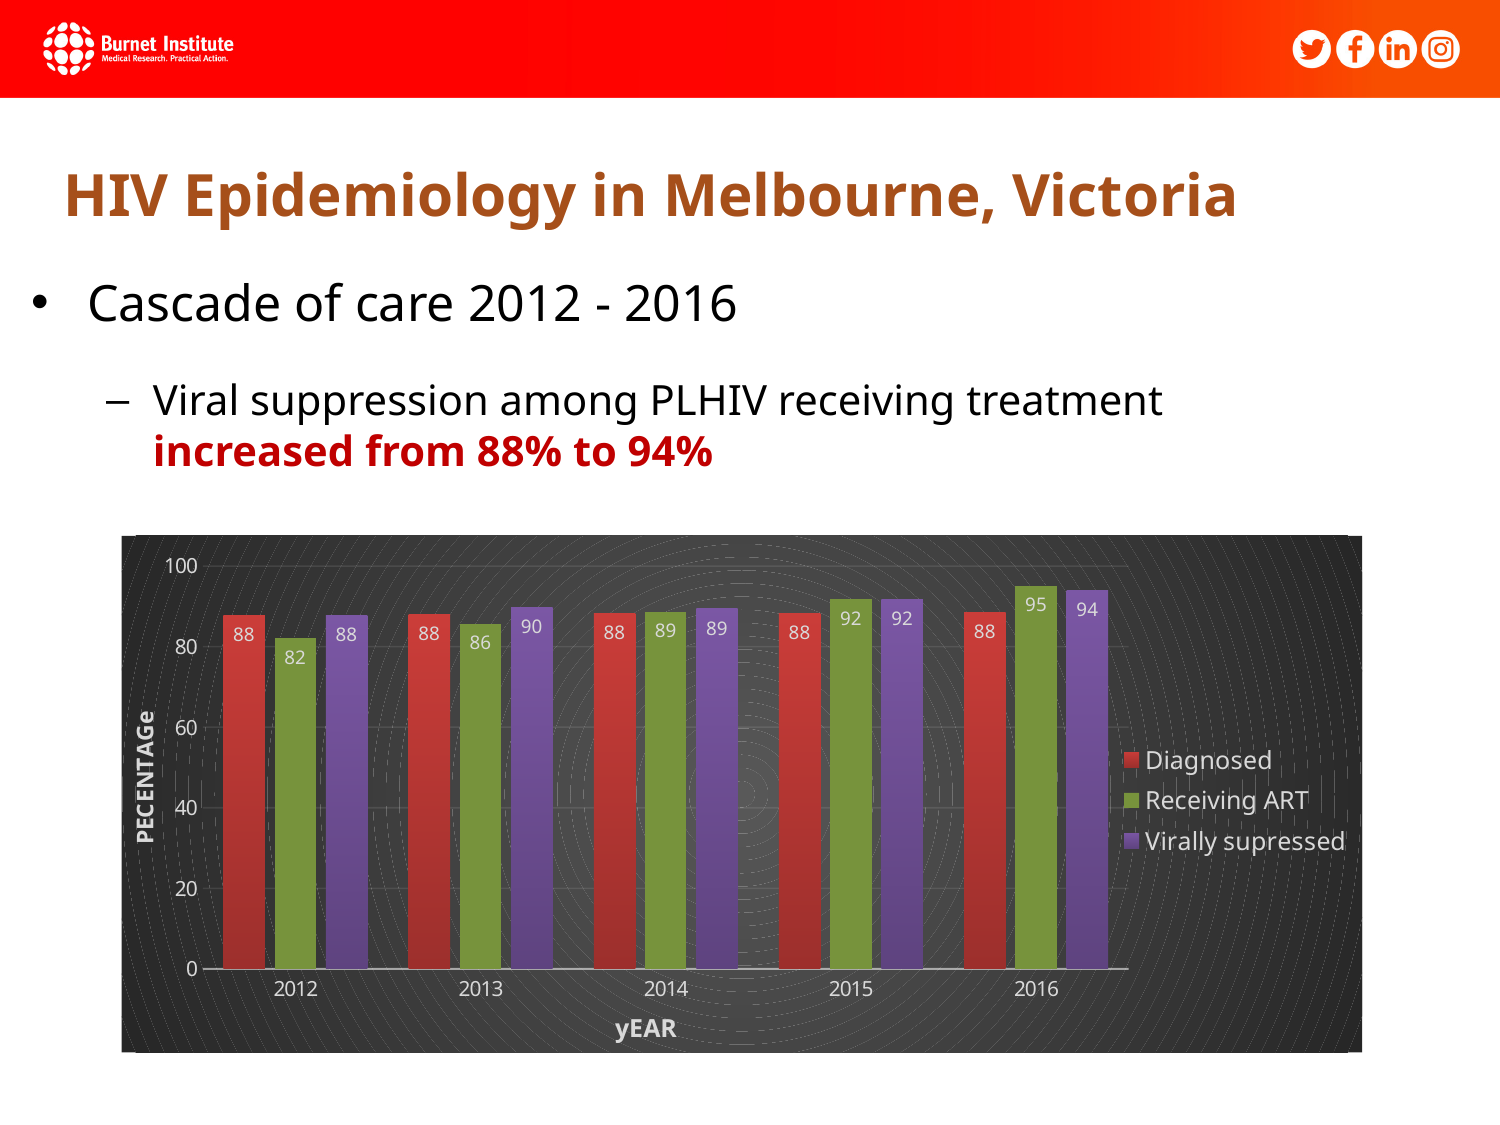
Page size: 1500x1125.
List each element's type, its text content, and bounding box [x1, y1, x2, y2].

text_box Cascade of care 2012 - 2016 Viral suppression among PLHIV receiving treatment increased from 88% to 94% [16, 263, 1257, 708]
picture [0, 0, 1500, 1125]
chart [121, 535, 1363, 1053]
list HIV Epidemiology in Melbourne, Victoria [48, 150, 1446, 271]
